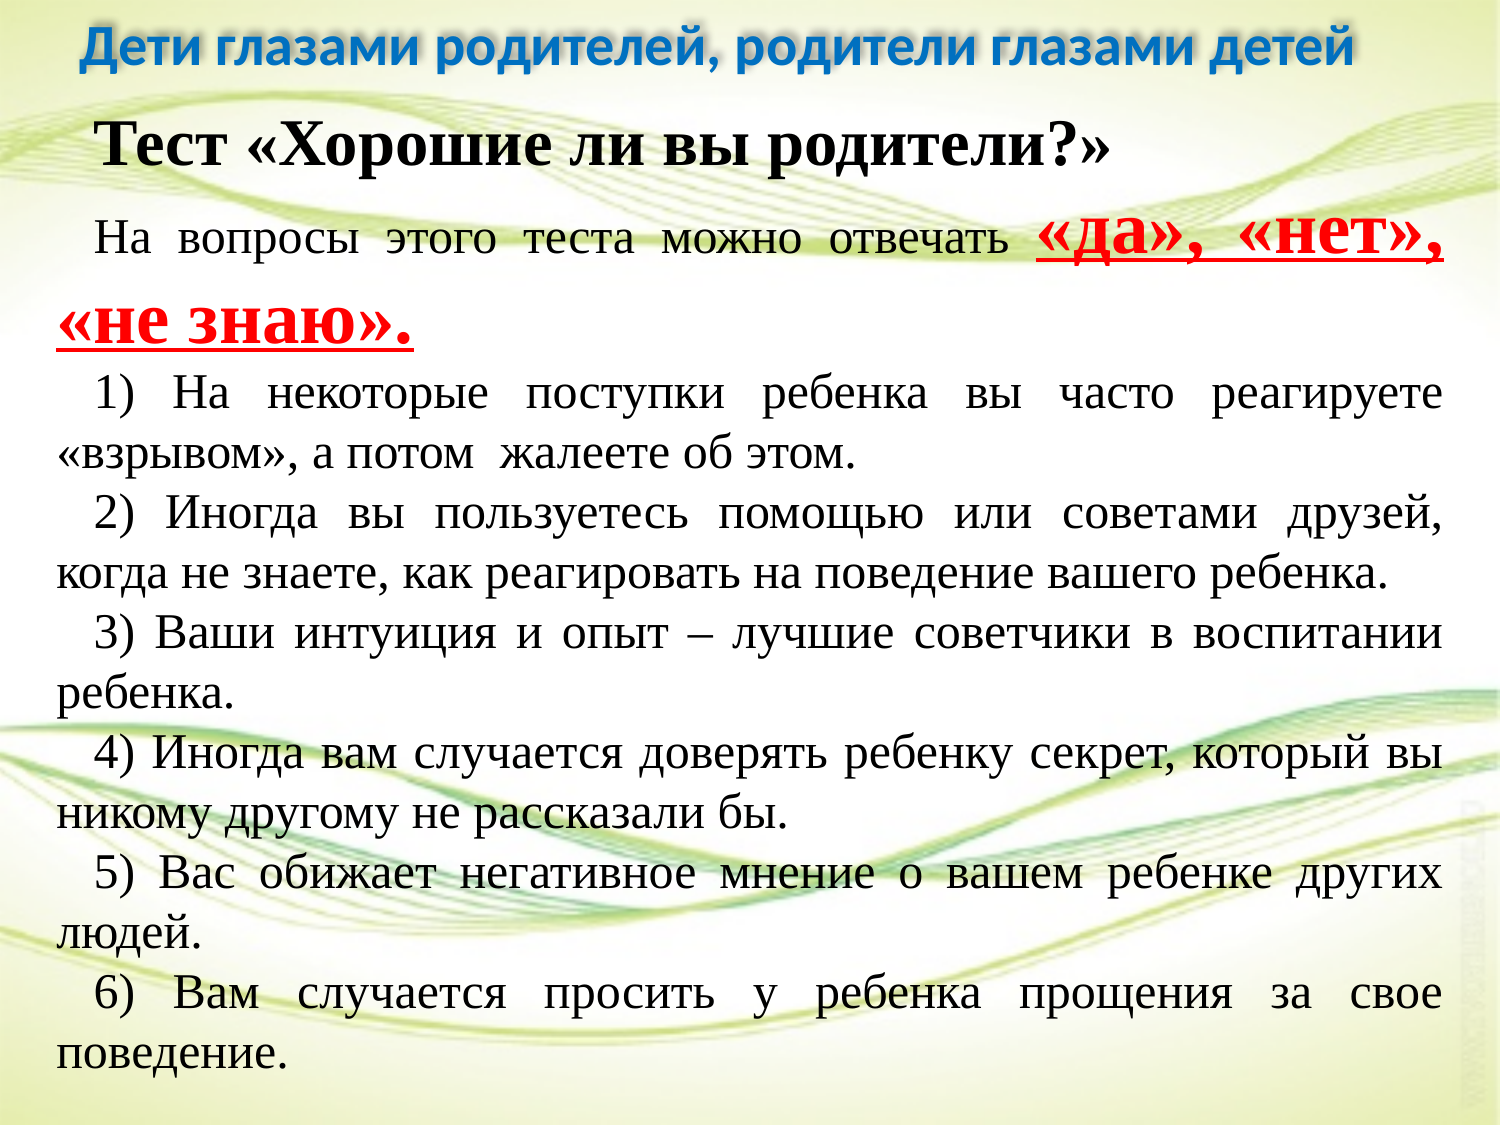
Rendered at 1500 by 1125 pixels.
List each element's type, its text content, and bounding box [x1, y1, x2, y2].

text_box Дети глазами родителей, родители глазами детей [64, 0, 1400, 86]
text_box Тест «Хорошие ли вы родители?» На вопросы этого теста можно отвечать «да», «нет», «не знаю». 1) На некоторые поступки ребенка вы часто реагируете «взрывом», а потом жалеете об этом. 2) Иногда вы пользуетесь помощью или советами друзей, когда не знаете, как реагировать на поведение вашего ребенка. 3) Ваши интуиция и опыт – лучшие советчики в воспитании ребенка. 4) Иногда вам случается доверять ребенку секрет, который вы никому другому не рассказали бы. 5) Вас обижает негативное мнение о вашем ребенке других людей. 6) Вам случается просить у ребенка прощения за свое поведение. [41, 86, 1459, 1125]
